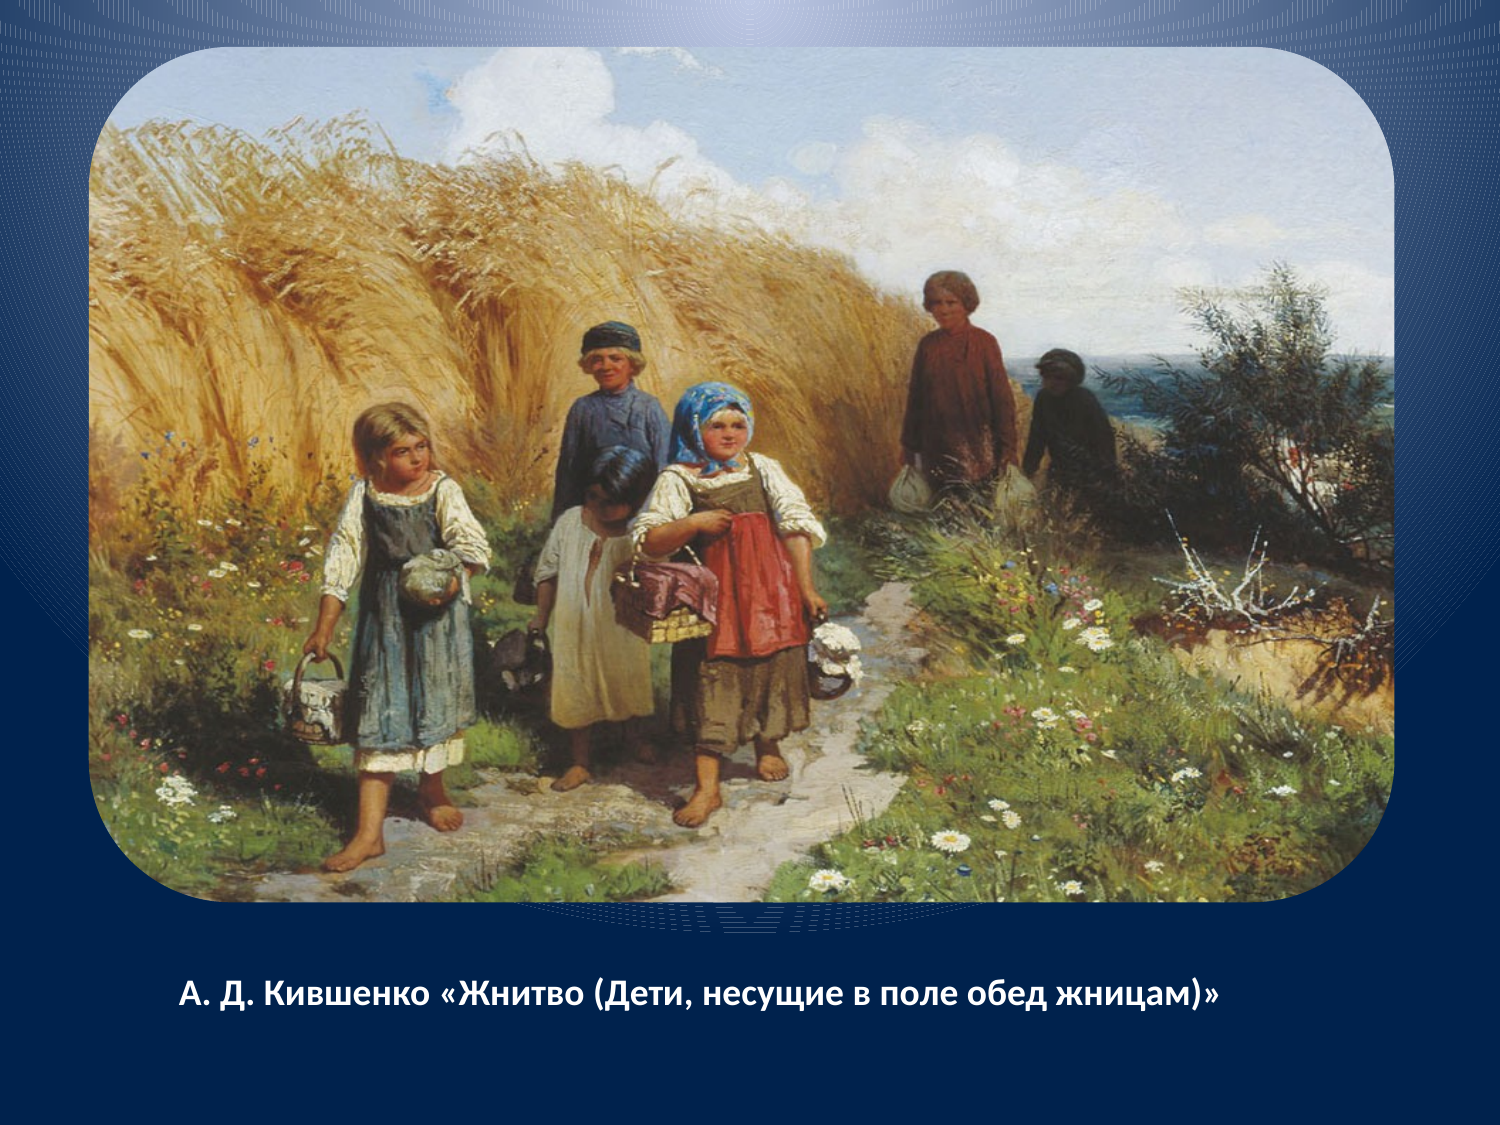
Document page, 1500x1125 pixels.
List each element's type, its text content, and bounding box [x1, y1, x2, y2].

picture [88, 46, 1395, 903]
text_box А. Д. Кившенко «Жнитво (Дети, несущие в поле обед жницам)» [163, 960, 1395, 1021]
